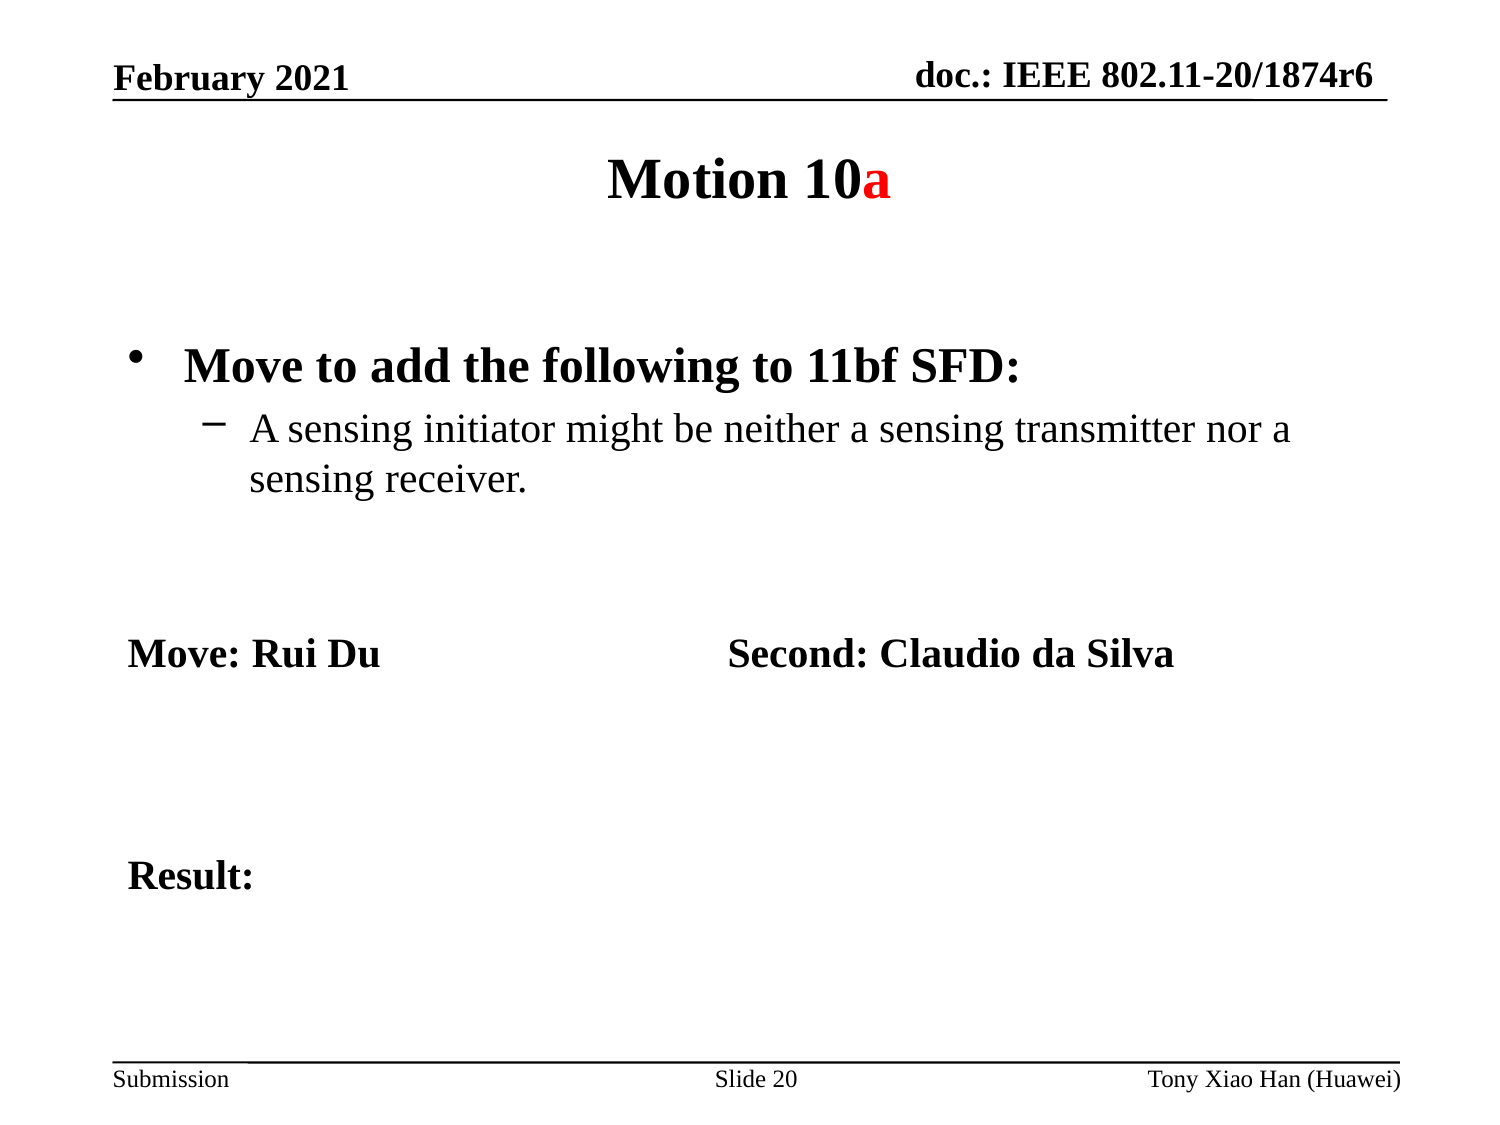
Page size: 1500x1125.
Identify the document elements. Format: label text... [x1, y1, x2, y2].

footer Tony Xiao Han (Huawei) [999, 1061, 1402, 1093]
text_box Move to add the following to 11bf SFD: A sensing initiator might be neither a sensing transmitter nor a sensing receiver. Move: Rui Du Second: Claudio da Silva Result: [112, 324, 1388, 1013]
slide_number Slide 20 [712, 1061, 800, 1093]
text_box Motion 10a [112, 87, 1388, 263]
